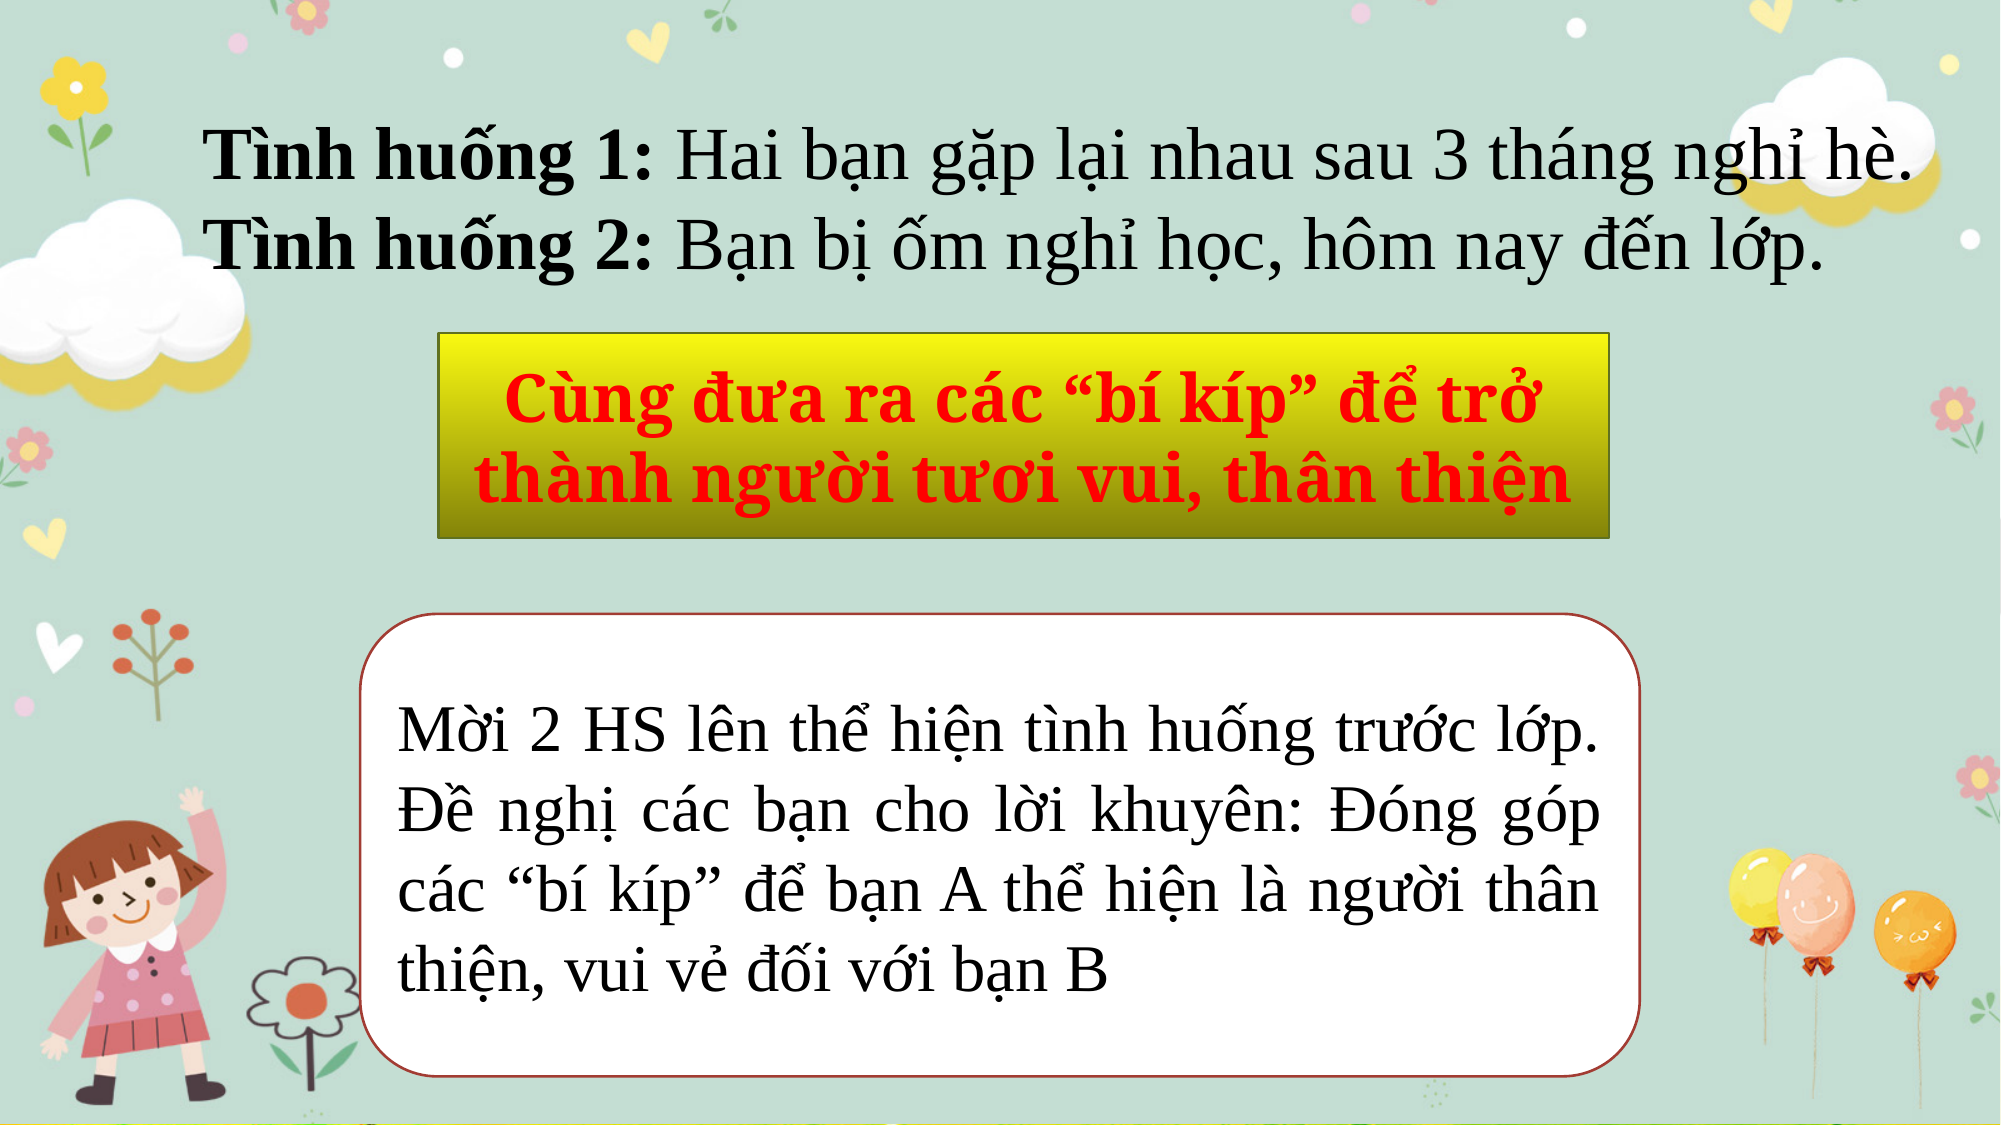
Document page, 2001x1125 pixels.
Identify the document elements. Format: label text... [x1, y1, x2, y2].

text_box Mời 2 HS lên thể hiện tình huống trước lớp. Đề nghị các bạn cho lời khuyên: Đóng góp các “bí kíp” để bạn A thể hiện là người thân thiện, vui vẻ đối với bạn B [358, 612, 1642, 1078]
text_box Tình huống 1: Hai bạn gặp lại nhau sau 3 tháng nghỉ hè. Tình huống 2: Bạn bị ốm nghỉ học, hôm nay đến lớp. [187, 96, 1940, 292]
picture [0, 0, 2001, 1125]
text_box Cùng đưa ra các “bí kíp” để trở thành người tươi vui, thân thiện [437, 332, 1610, 539]
